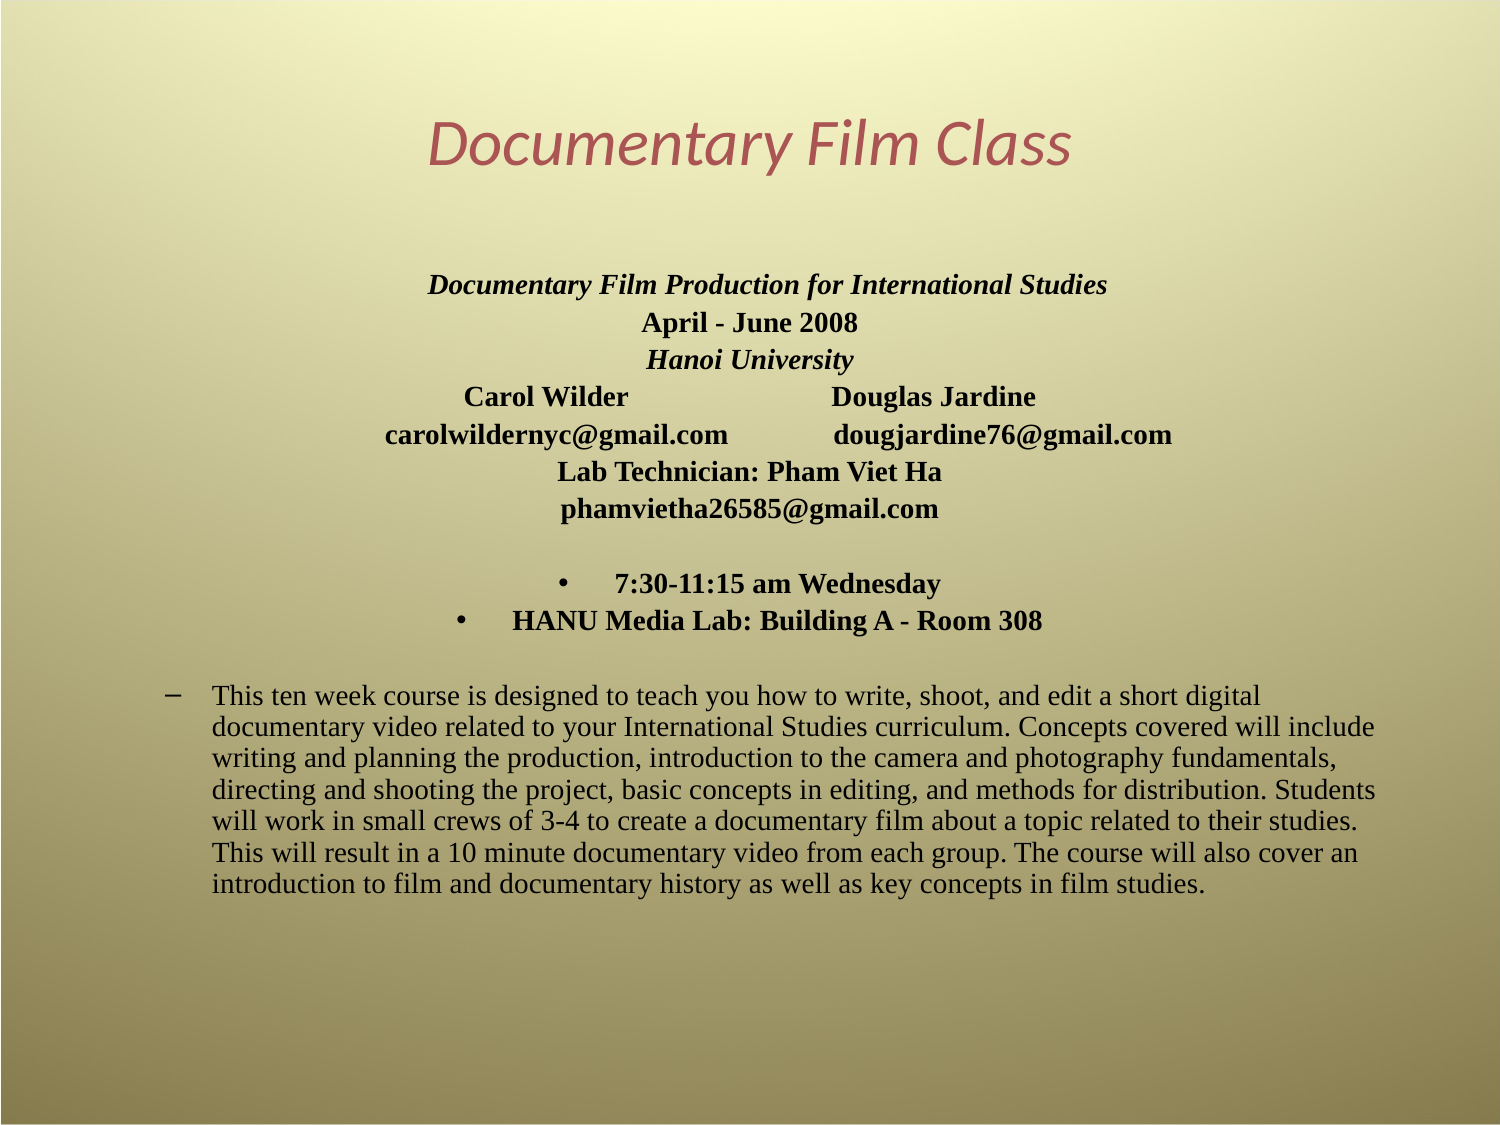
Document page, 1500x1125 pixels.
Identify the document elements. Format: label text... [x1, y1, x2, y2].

title Documentary Film Class [75, 45, 1425, 233]
list Documentary Film Production for International Studies April - June 2008 Hanoi University Carol Wilder Douglas Jardine carolwildernyc@gmail.com dougjardine76@gmail.com Lab Technician: Pham Viet Ha phamvietha26585@gmail.com 7:30-11:15 am Wednesday HANU Media Lab: Building A - Room 308 This ten week course is designed to teach you how to write, shoot, and edit a short digital documentary video related to your International Studies curriculum. Concepts covered will include writing and planning the production, introduction to the camera and photography fundamentals, directing and shooting the project, basic concepts in editing, and methods for distribution. Students will work in small crews of 3-4 to create a documentary film about a topic related to their studies. This will result in a 10 minute documentary video from each group. The course will also cover an introduction to film and documentary history as well as key concepts in film studies. [75, 262, 1425, 1005]
picture [0, 0, 1500, 1125]
